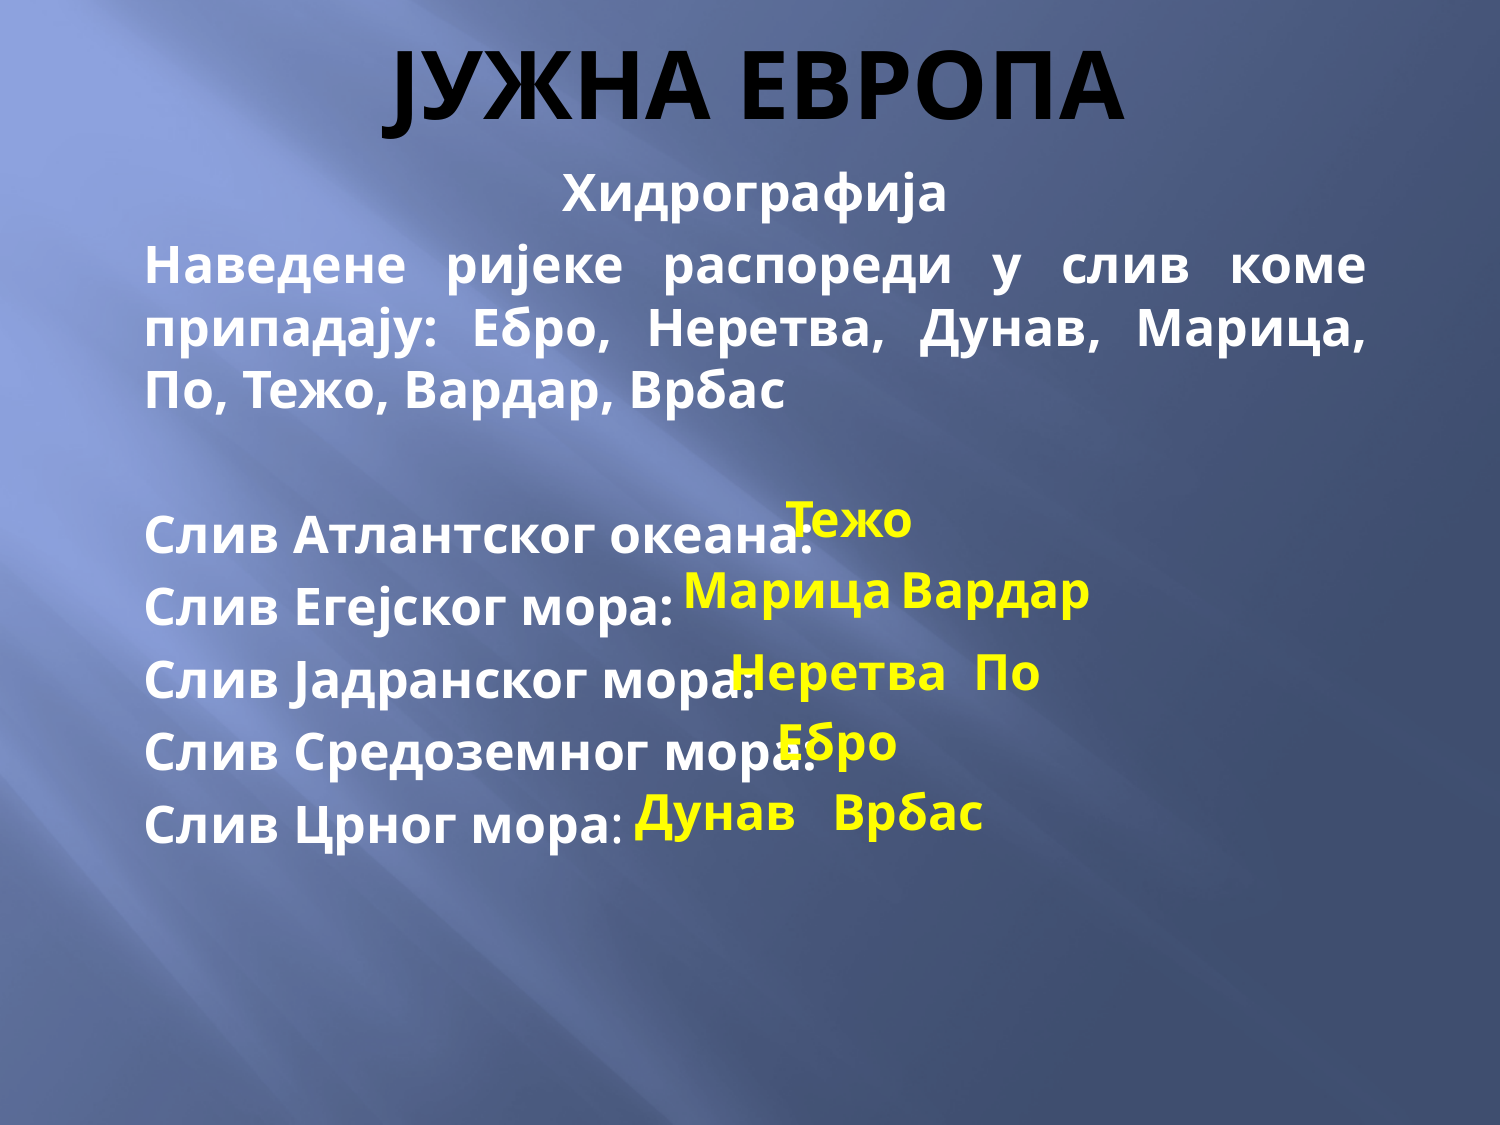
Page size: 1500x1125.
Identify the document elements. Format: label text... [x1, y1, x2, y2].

text_box Неретва [714, 632, 925, 708]
text_box Врбас [785, 773, 1032, 849]
text_box Ебро [703, 703, 973, 773]
title ЈУЖНА ЕВРОПА [82, 23, 1432, 139]
subtitle Хидрографија Наведене ријеке распореди у слив коме припадају: Ебро, Неретва, Дунав, Марица, По, Тежо, Вардар, Врбас Слив Атлантског океана: Слив Егејског мора: Слив Јадранског мора: Слив Средоземног мора: Слив Црног мора: [128, 152, 1383, 868]
text_box Марица [667, 550, 867, 626]
text_box По [925, 632, 1090, 708]
text_box Дунав [621, 773, 785, 849]
text_box Вардар [867, 550, 1125, 626]
text_box Тежо [750, 480, 950, 556]
